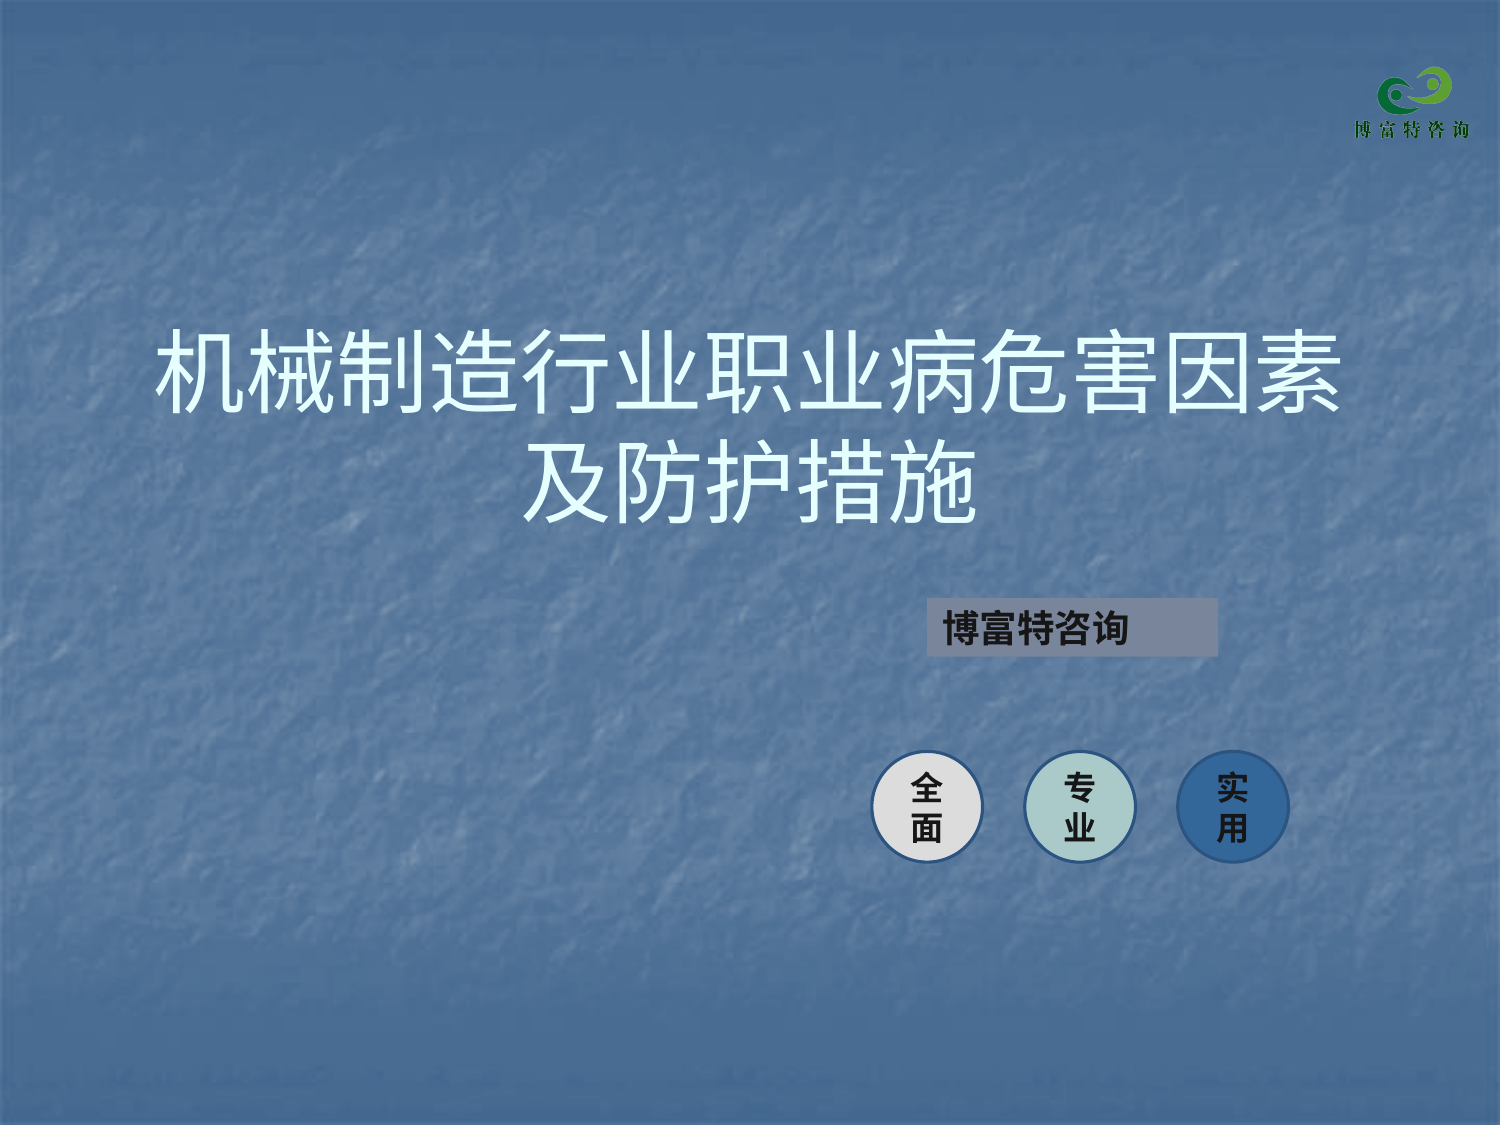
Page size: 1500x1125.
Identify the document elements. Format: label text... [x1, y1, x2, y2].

title 机械制造行业职业病危害因素及防护措施 [112, 274, 1388, 576]
text_box 全面 [870, 749, 985, 864]
picture [1340, 66, 1488, 141]
text_box 实用 [1176, 749, 1291, 864]
text_box 博富特咨询 [927, 597, 1219, 657]
text_box 专业 [1023, 749, 1138, 864]
